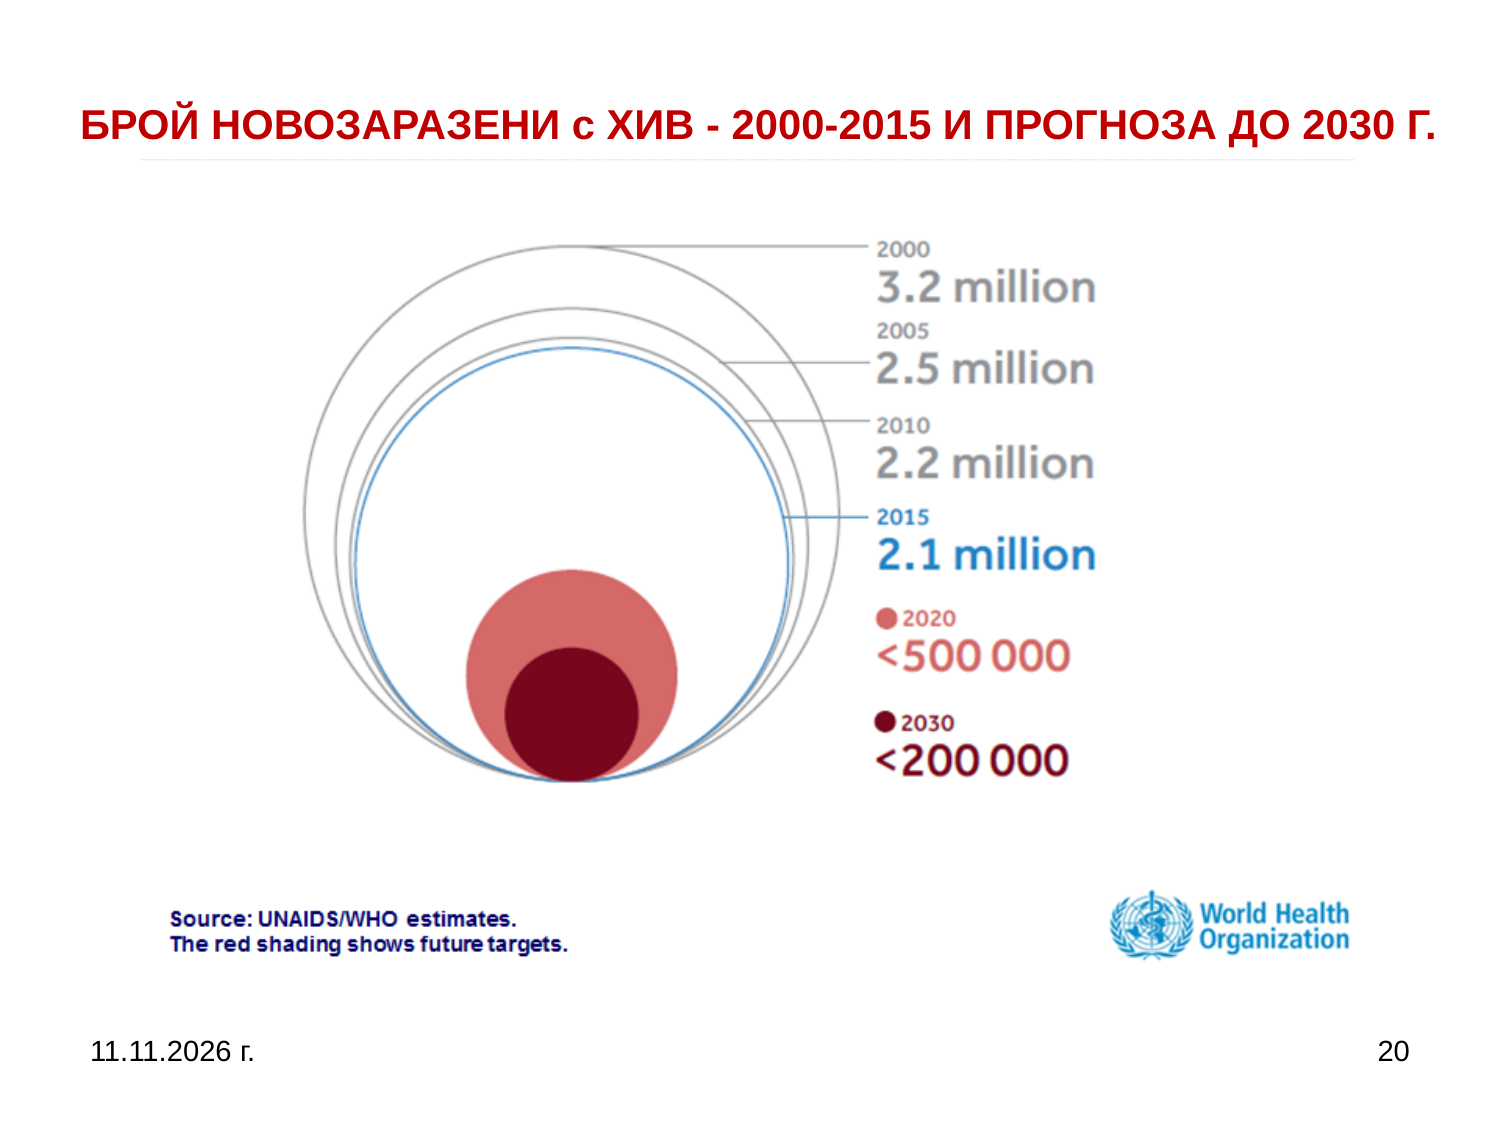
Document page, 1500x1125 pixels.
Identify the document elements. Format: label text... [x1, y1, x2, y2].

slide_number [75, 1024, 425, 1103]
text_box БРОЙ НОВОЗАРАЗЕНИ с ХИВ - 2000-2015 И ПРОГНОЗА ДО 2030 Г. [17, 90, 1500, 155]
picture [138, 159, 1362, 966]
slide_number 20 [1074, 1024, 1425, 1103]
